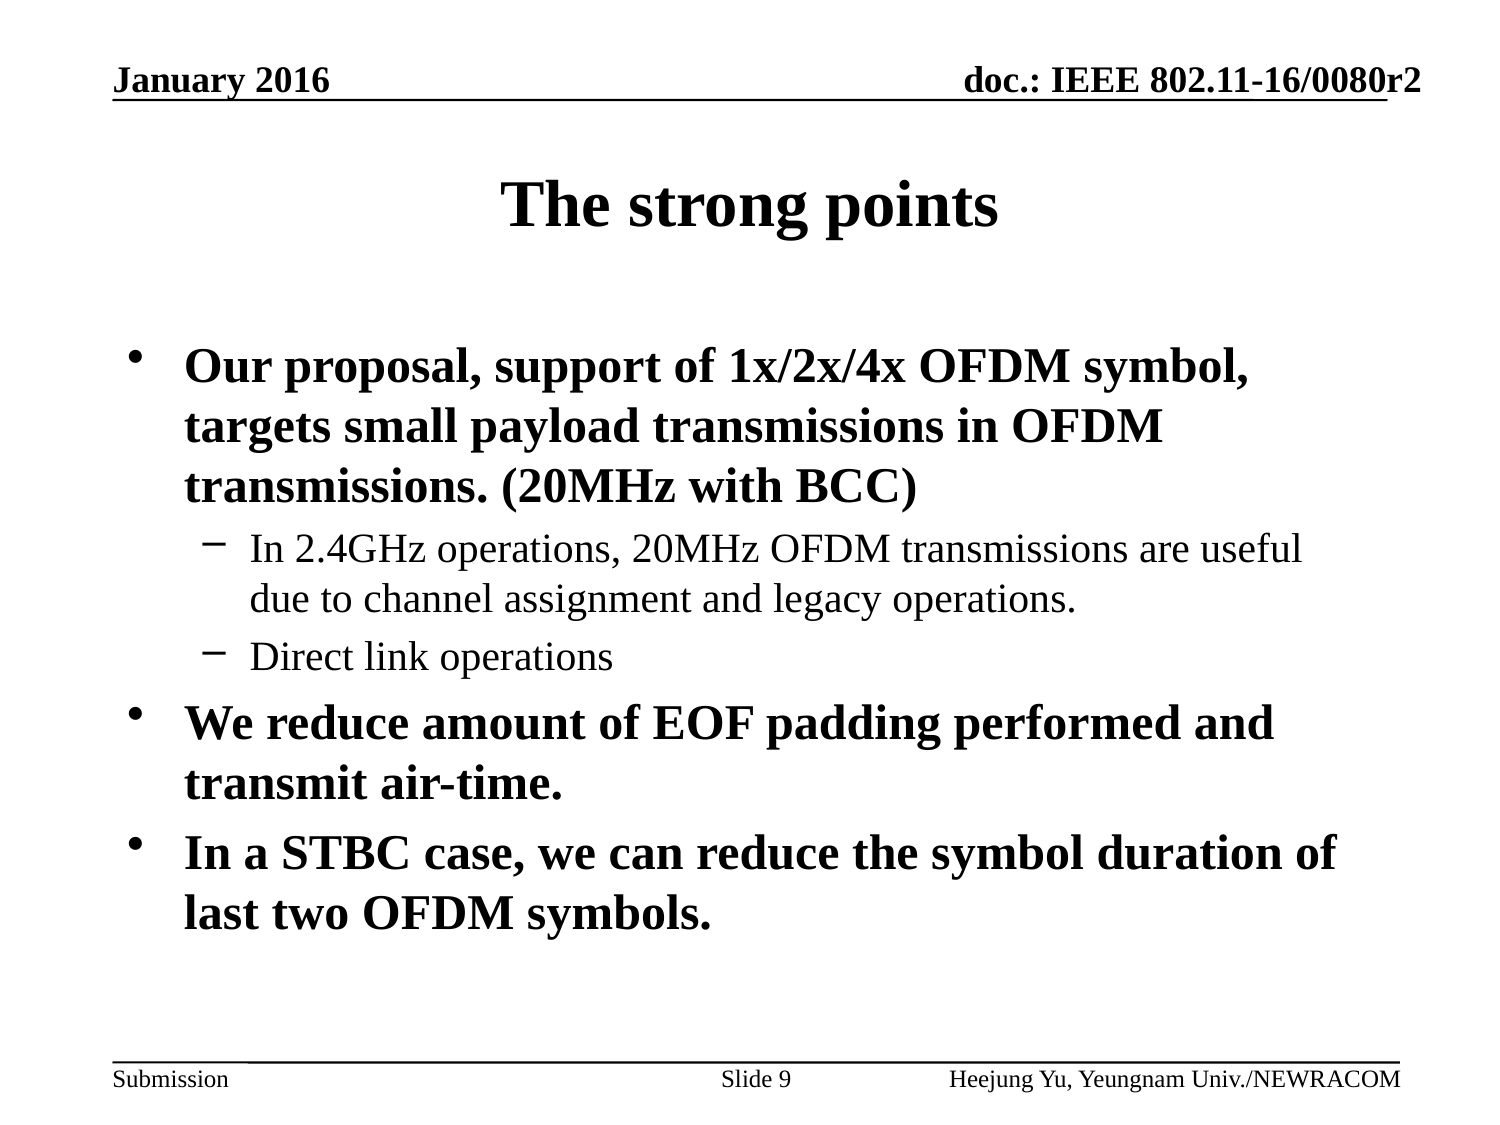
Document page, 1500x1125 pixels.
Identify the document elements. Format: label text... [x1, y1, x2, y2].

list Our proposal, support of 1x/2x/4x OFDM symbol, targets small payload transmissions in OFDM transmissions. (20MHz with BCC) In 2.4GHz operations, 20MHz OFDM transmissions are useful due to channel assignment and legacy operations. Direct link operations We reduce amount of EOF padding performed and transmit air-time. In a STBC case, we can reduce the symbol duration of last two OFDM symbols. [112, 324, 1388, 1001]
slide_number Slide 9 [712, 1061, 800, 1093]
title The strong points [112, 112, 1388, 288]
footer Heejung Yu, Yeungnam Univ./NEWRACOM [943, 1061, 1402, 1093]
